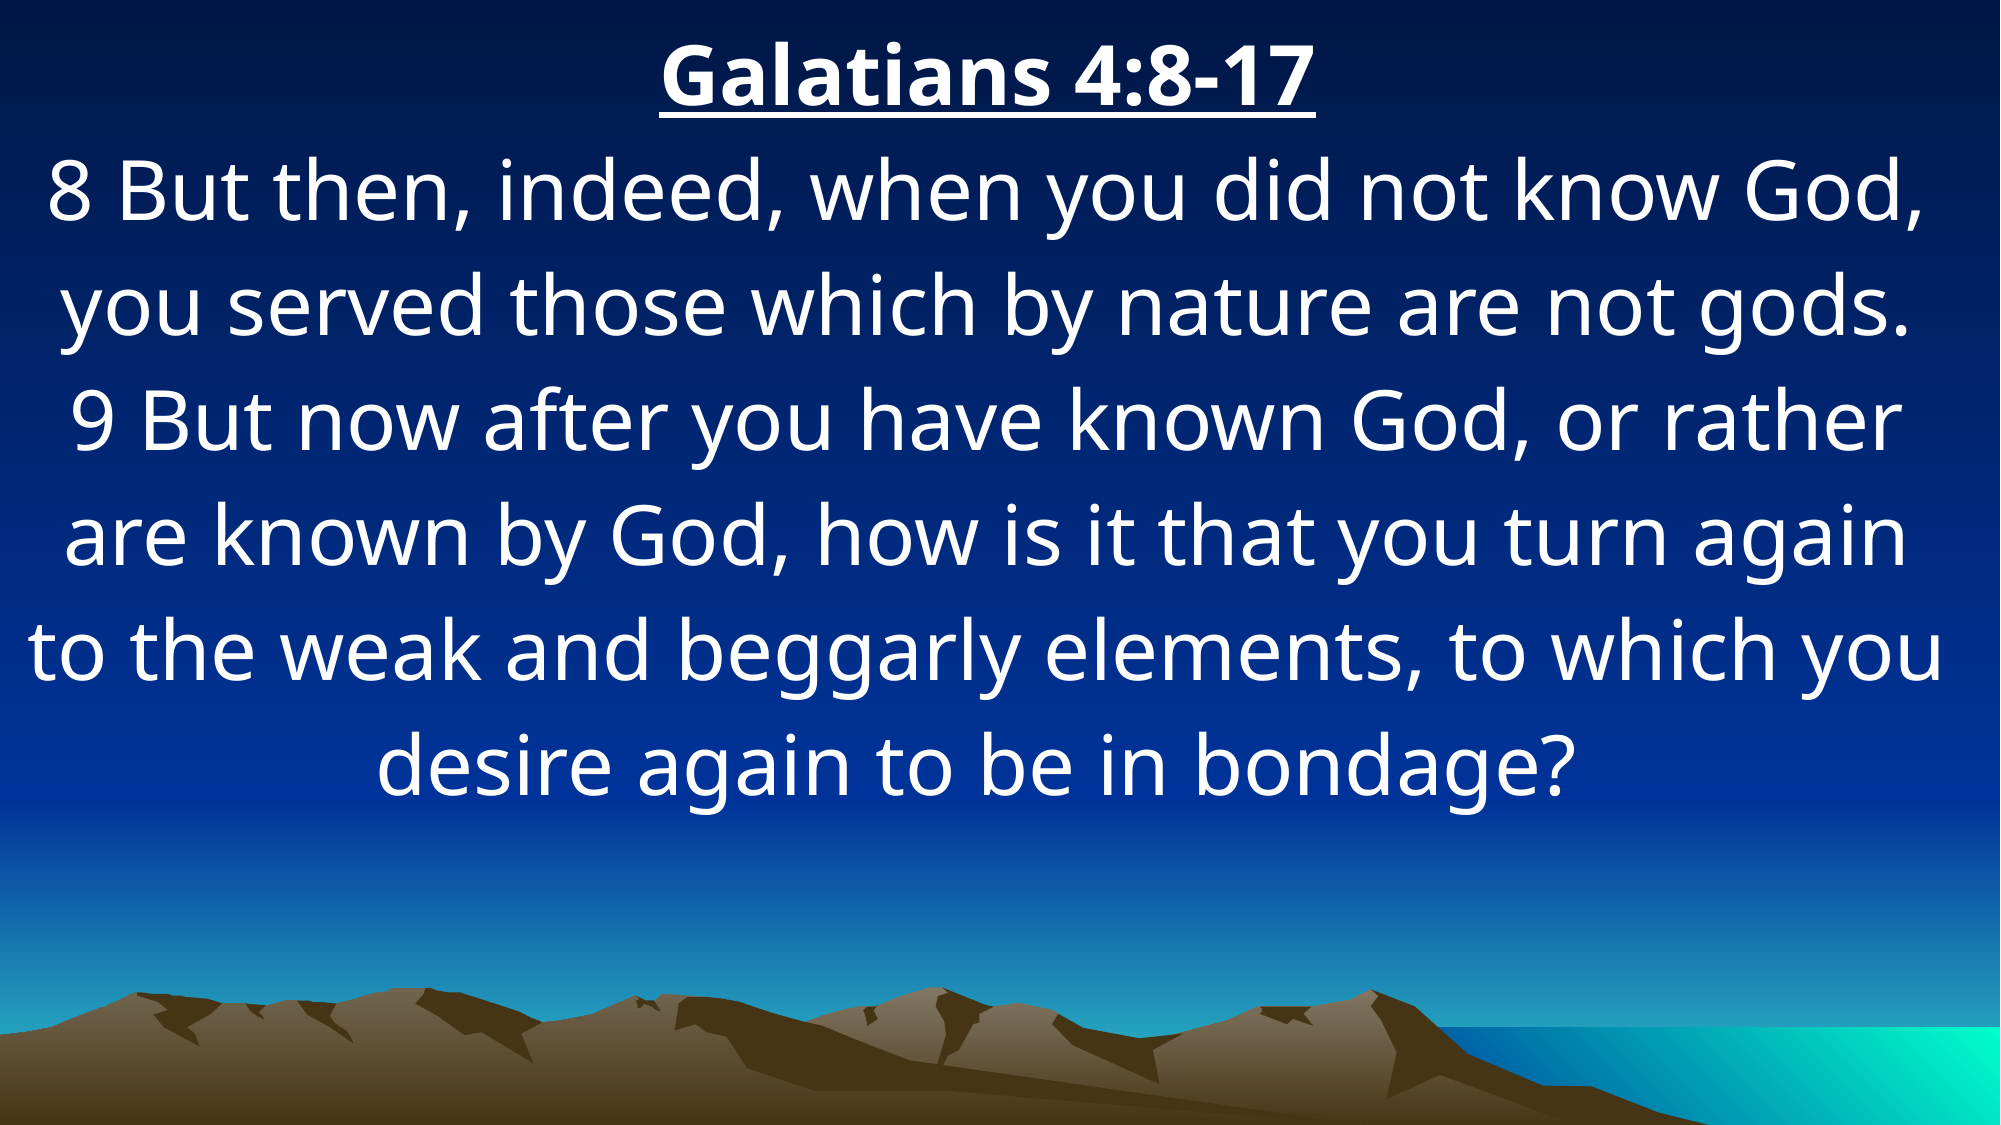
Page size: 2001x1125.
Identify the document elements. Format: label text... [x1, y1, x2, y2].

text_box Galatians 4:8-17 8 But then, indeed, when you did not know God, you served those which by nature are not gods. 9 But now after you have known God, or rather are known by God, how is it that you turn again to the weak and beggarly elements, to which you desire again to be in bondage? [12, 0, 1963, 988]
